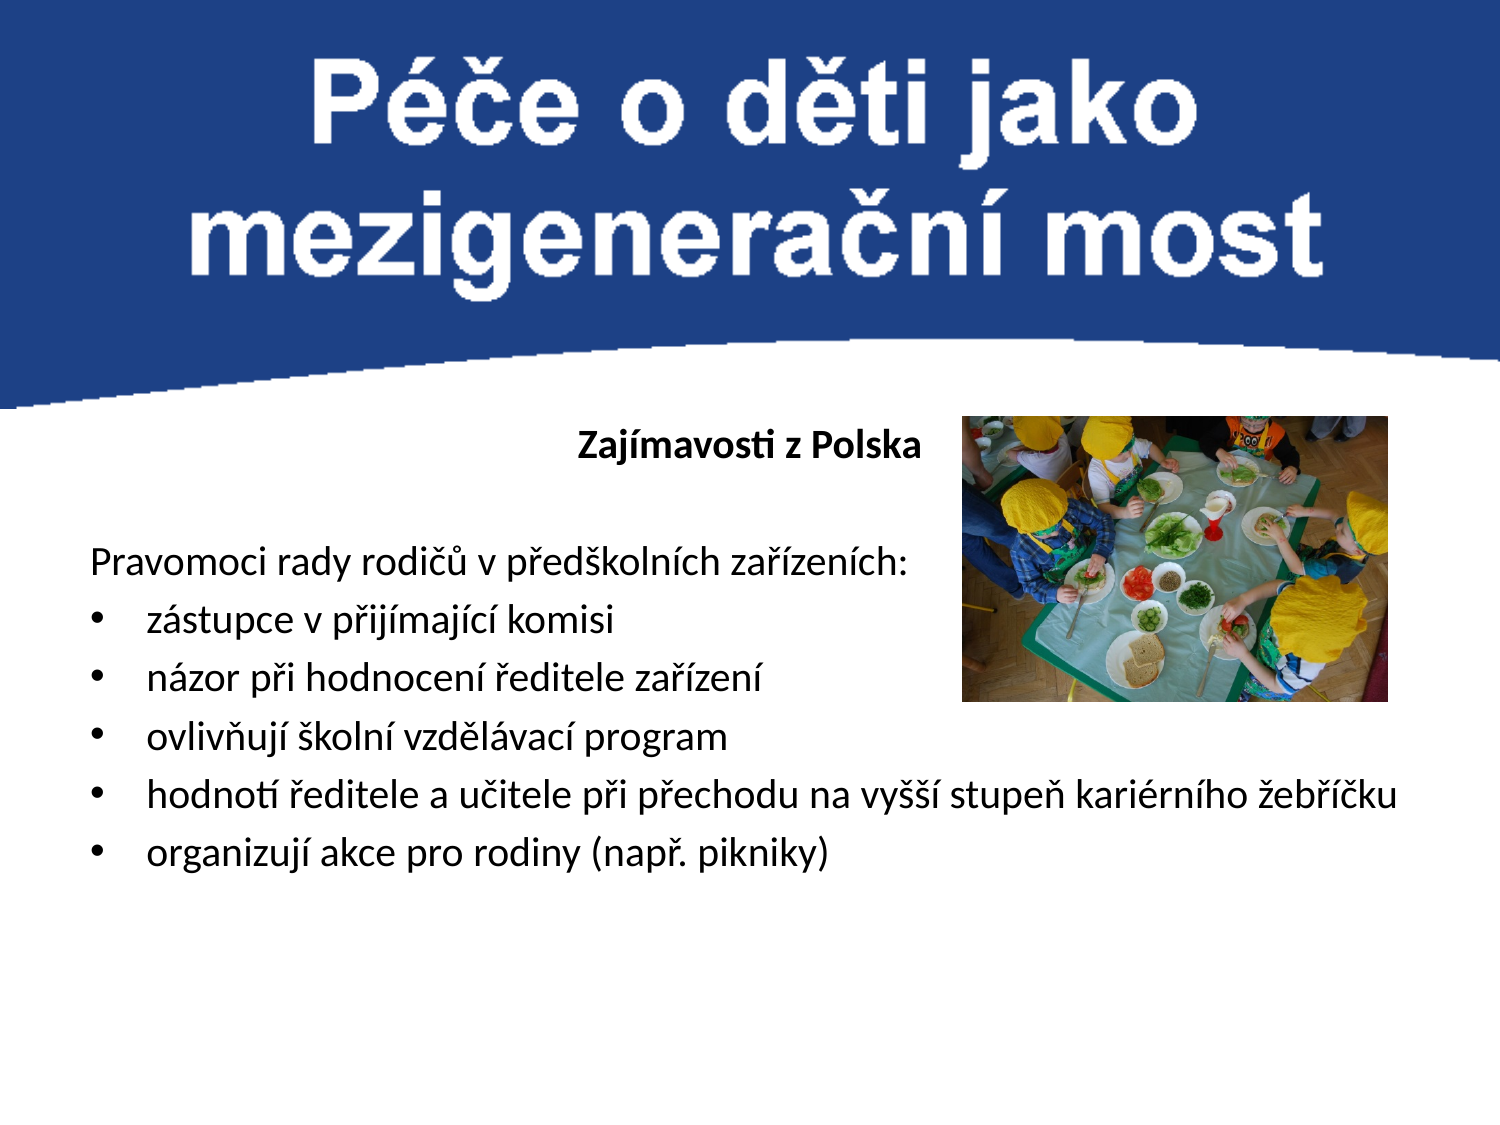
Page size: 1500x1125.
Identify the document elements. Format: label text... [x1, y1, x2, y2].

picture [962, 416, 1388, 702]
picture [0, 0, 1500, 410]
list Zajímavosti z Polska Pravomoci rady rodičů v předškolních zařízeních: zástupce v přijímající komisi názor při hodnocení ředitele zařízení ovlivňují školní vzdělávací program hodnotí ředitele a učitele při přechodu na vyšší stupeň kariérního žebříčku organizují akce pro rodiny (např. pikniky) [75, 417, 1425, 1005]
